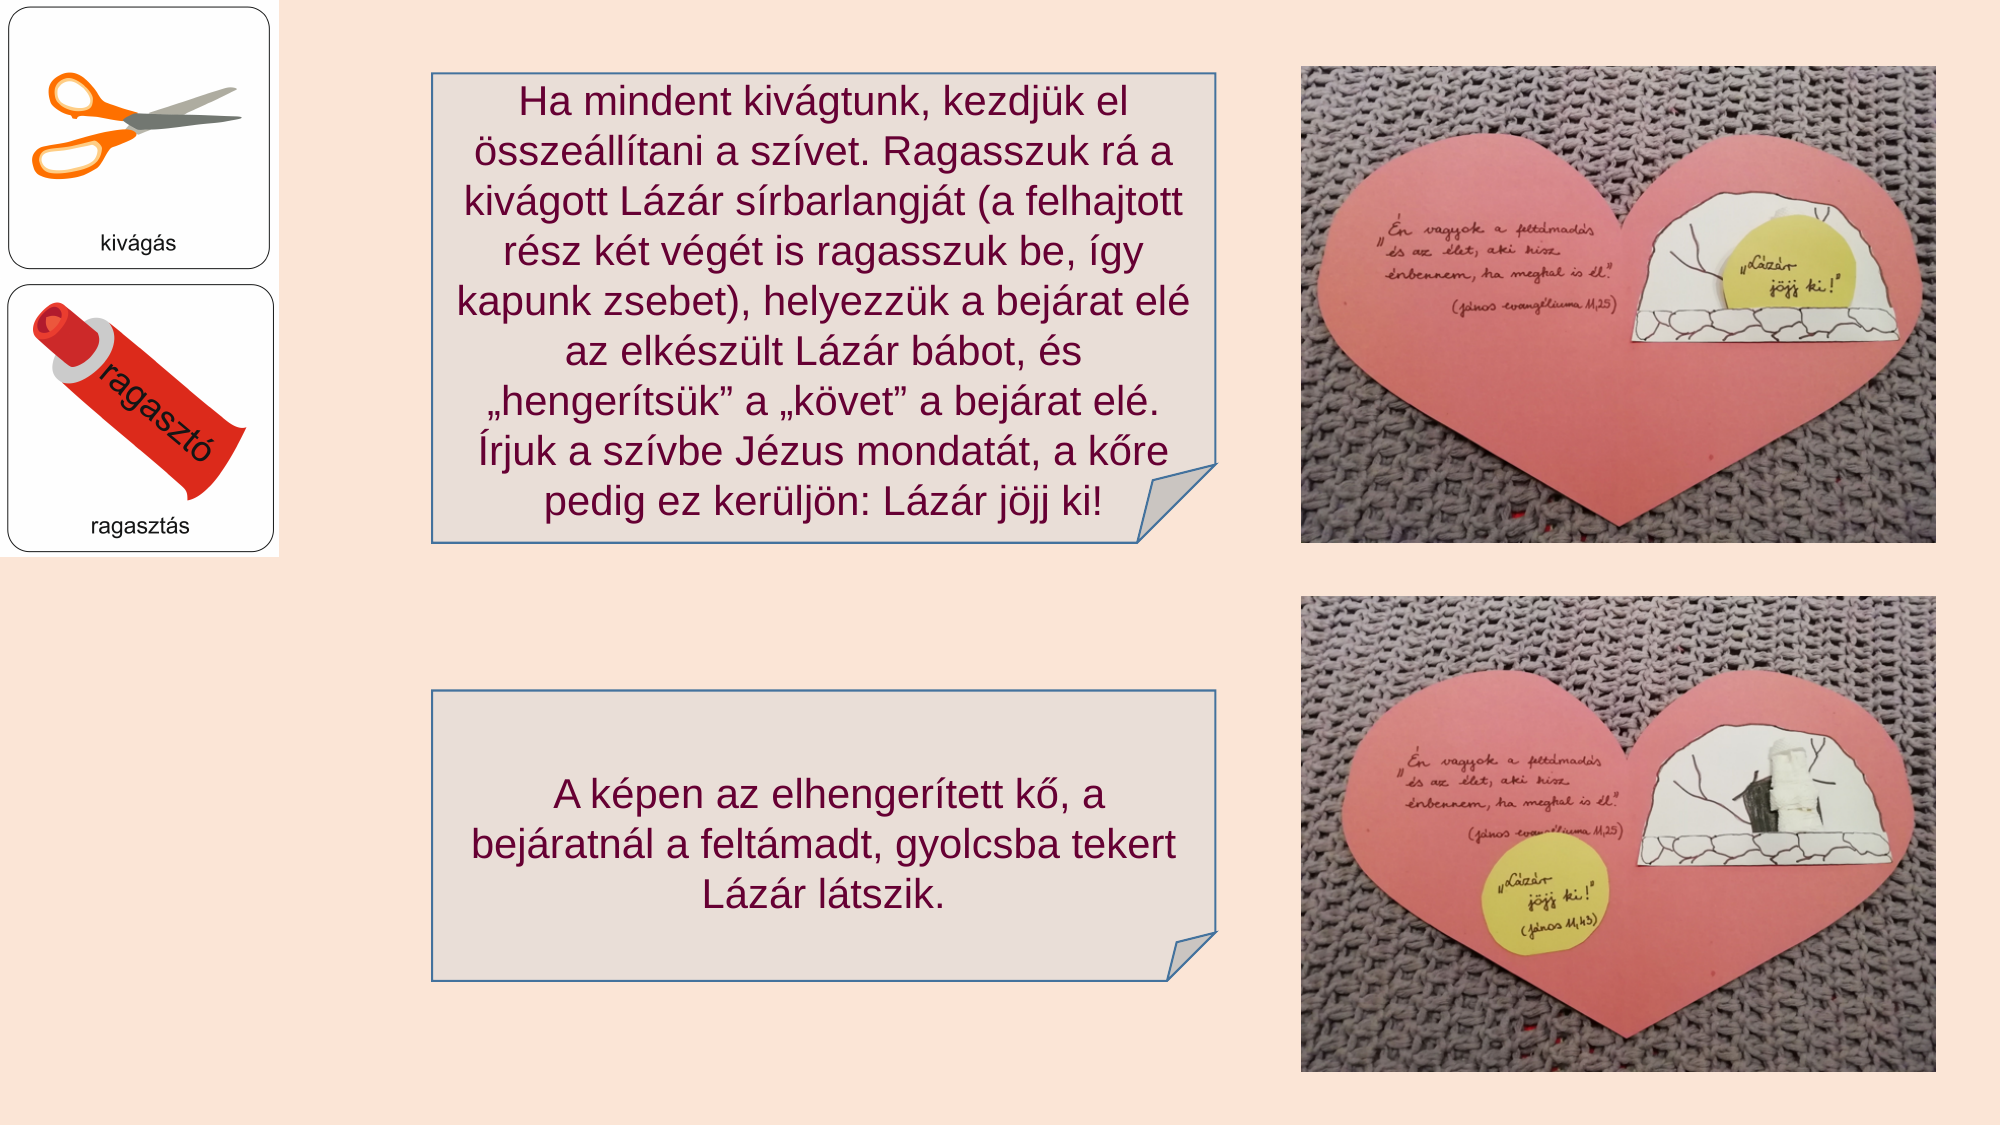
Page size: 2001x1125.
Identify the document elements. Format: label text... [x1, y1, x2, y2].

text_box A képen az elhengerített kő, a bejáratnál a feltámadt, gyolcsba tekert Lázár látszik. [431, 689, 1219, 982]
picture [1301, 66, 1936, 543]
picture [1301, 596, 1936, 1072]
text_box Ha mindent kivágtunk, kezdjük el összeállítani a szívet. Ragasszuk rá a kivágott Lázár sírbarlangját (a felhajtott rész két végét is ragasszuk be, így kapunk zsebet), helyezzük a bejárat elé az elkészült Lázár bábot, és „hengerítsük” a „követ” a bejárat elé. Írjuk a szívbe Jézus mondatát, a kőre pedig ez kerüljön: Lázár jöjj ki! [431, 72, 1219, 544]
picture [0, 0, 279, 557]
